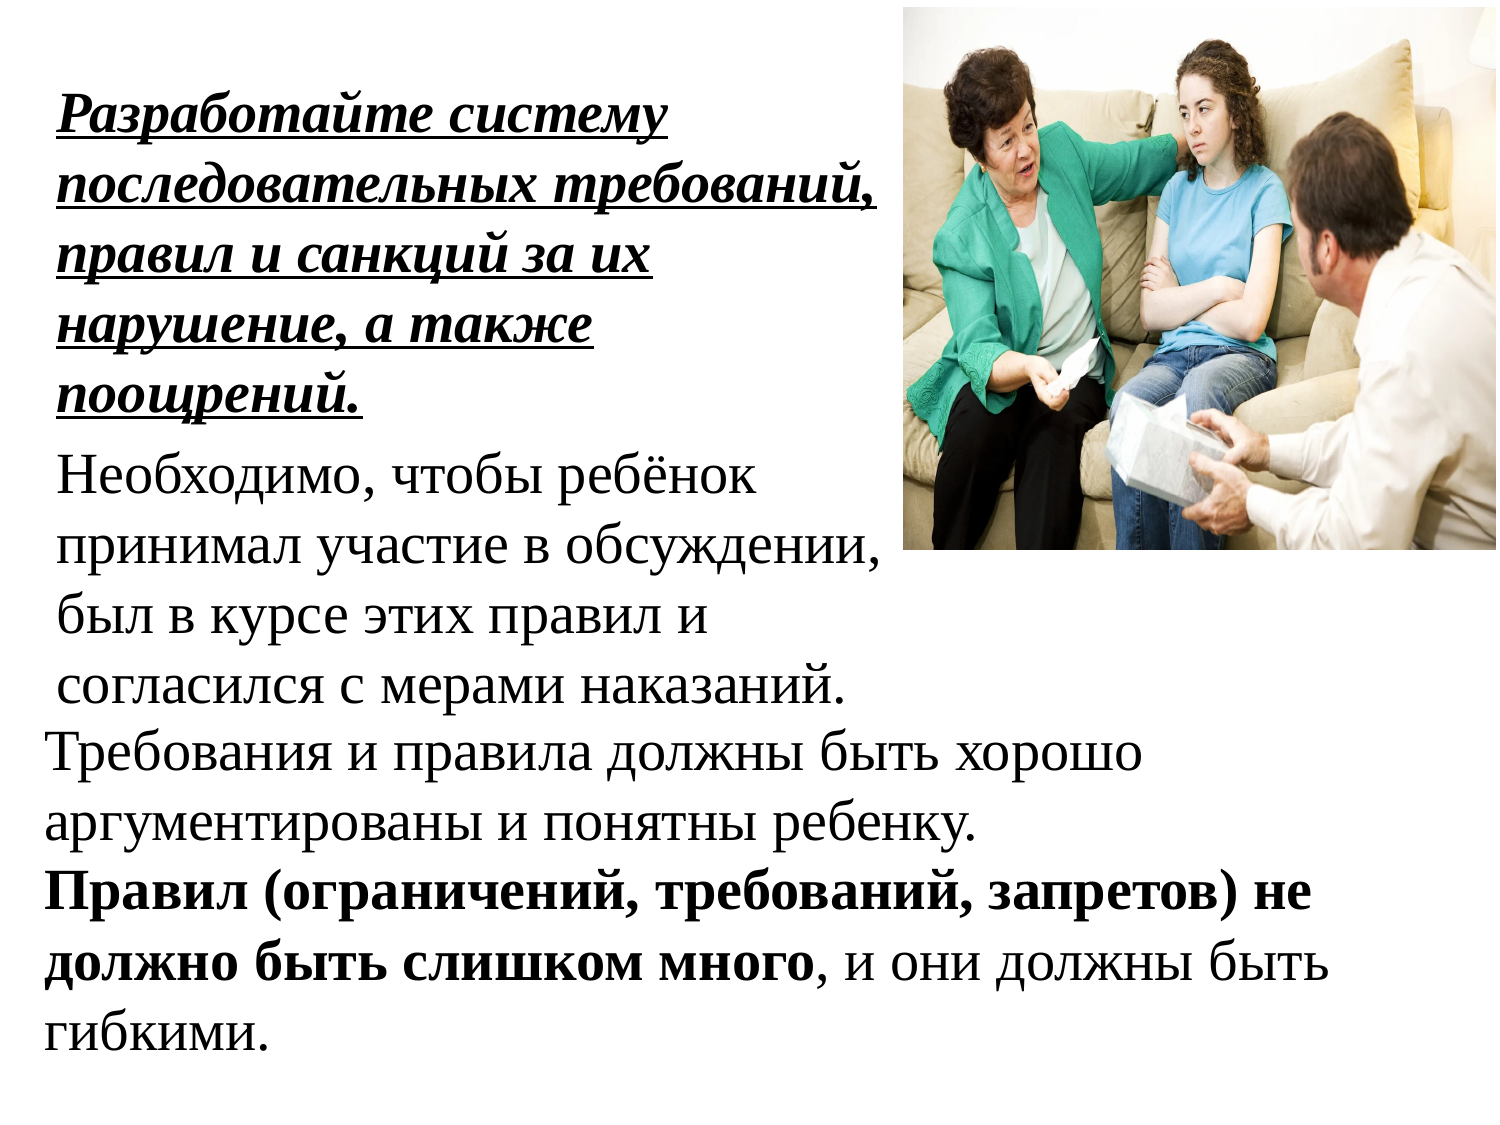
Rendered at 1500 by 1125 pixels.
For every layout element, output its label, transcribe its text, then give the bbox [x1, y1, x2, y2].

picture [903, 6, 1497, 550]
list Разработайте систему последовательных требований, правил и санкций за их нарушение, а также поощрений. Необходимо, чтобы ребёнок принимал участие в обсуждении, был в курсе этих правил и согласился с мерами наказаний. [41, 66, 928, 569]
text_box Требования и правила должны быть хорошо аргументированы и понятны ребенку. Правил (ограничений, требований, запретов) не должно быть слишком много, и они должны быть гибкими. [29, 704, 1477, 1069]
